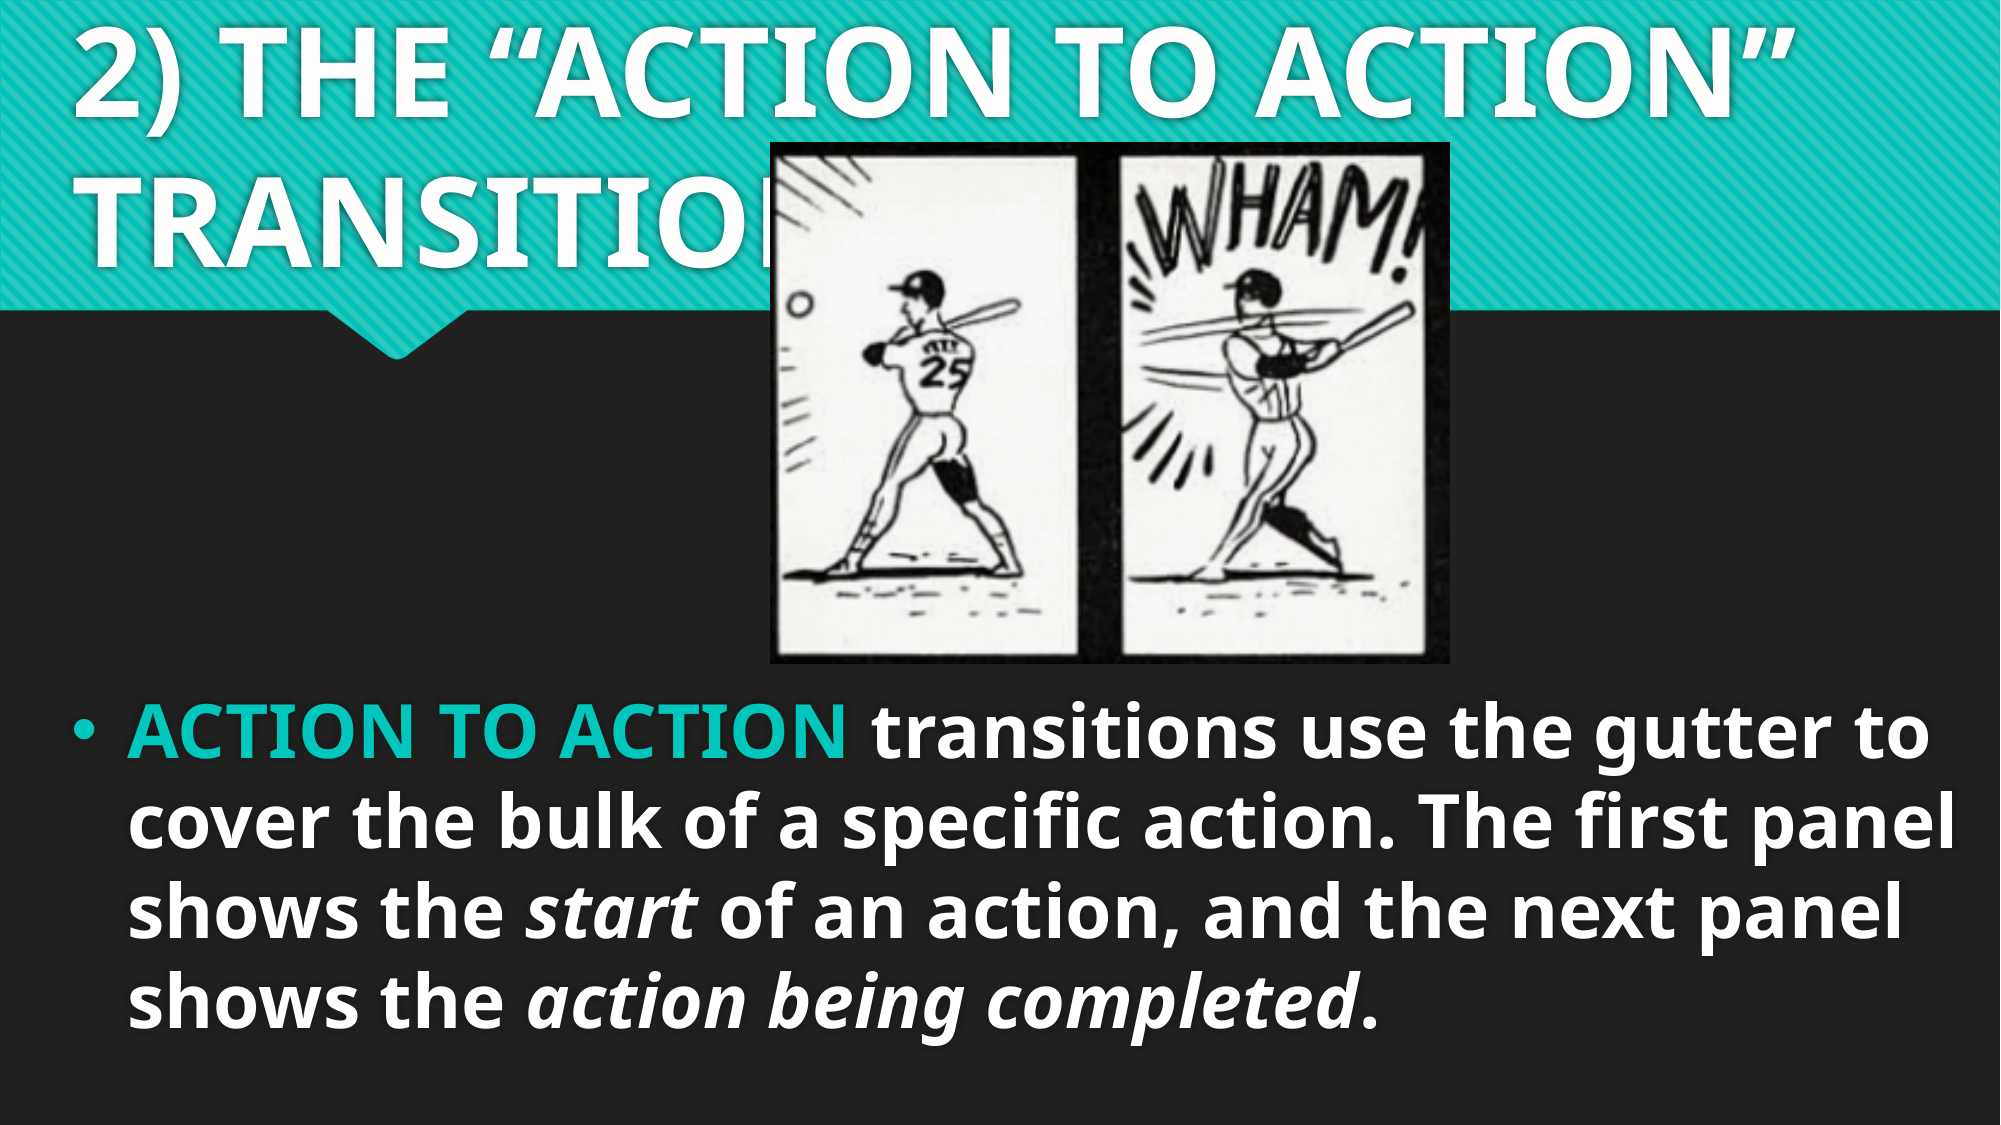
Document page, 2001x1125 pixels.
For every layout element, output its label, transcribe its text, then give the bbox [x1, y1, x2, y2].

list ACTION TO ACTION transitions use the gutter to cover the bulk of a specific action. The first panel shows the start of an action, and the next panel shows the action being completed. [56, 484, 2000, 1125]
picture [769, 142, 1450, 664]
title 2) THE “ACTION TO ACTION” TRANSITION [56, 60, 1976, 301]
